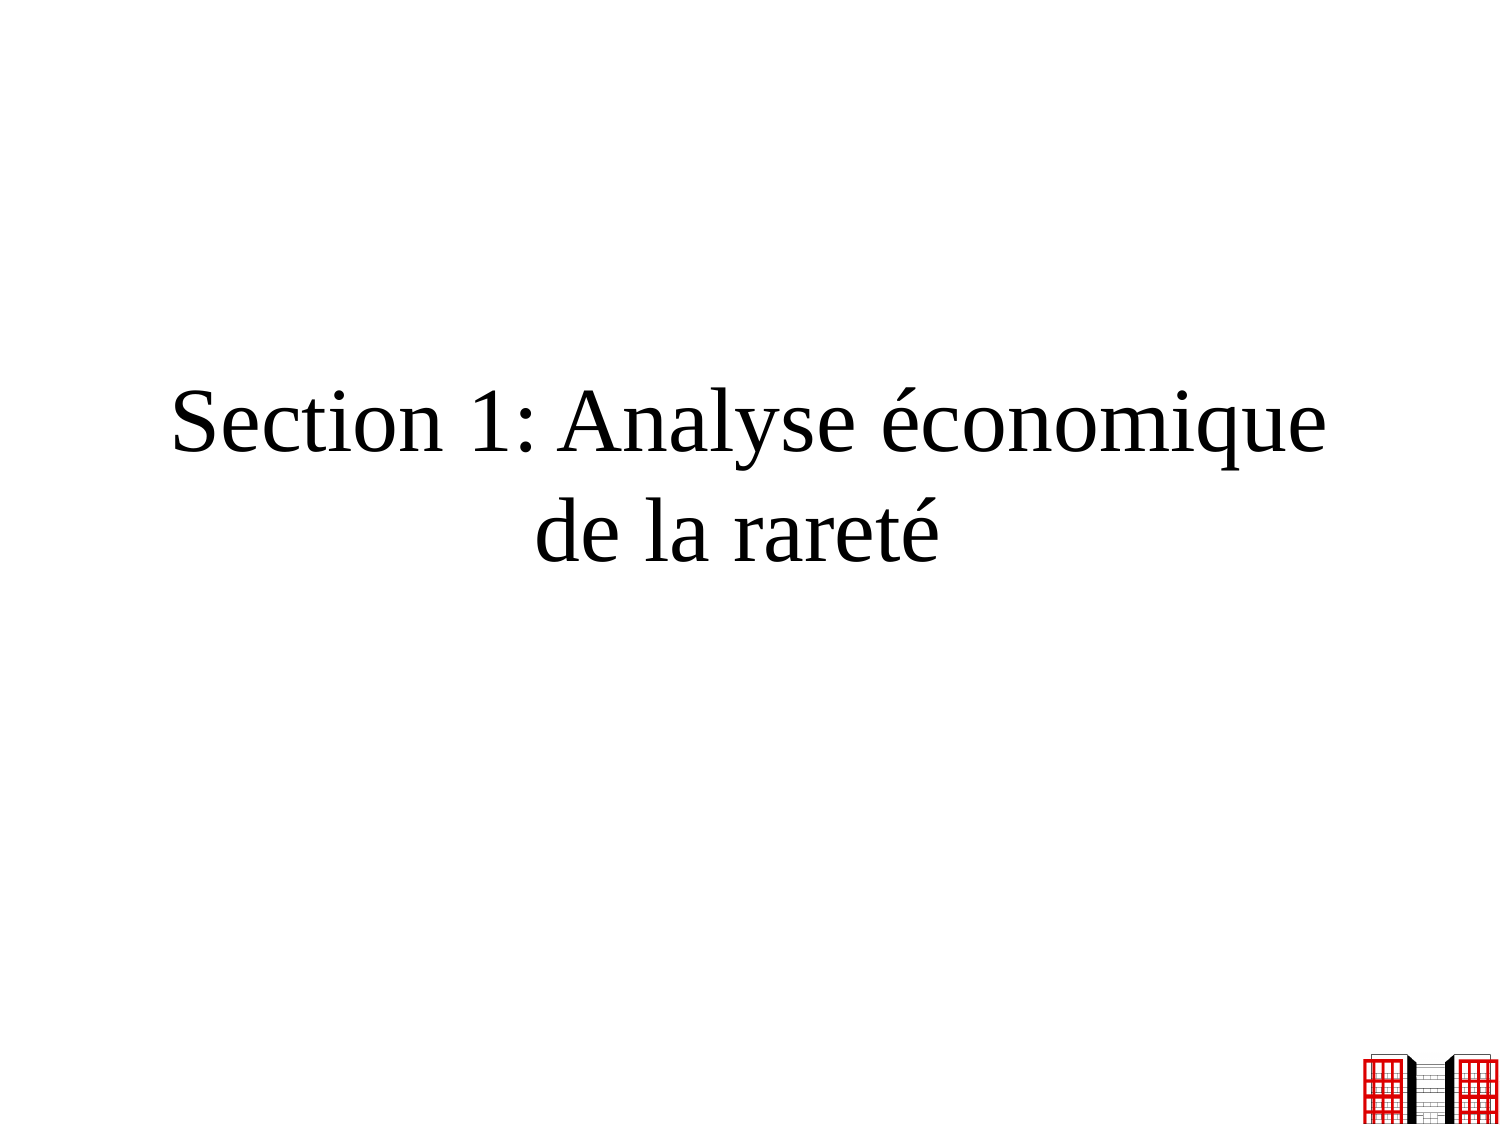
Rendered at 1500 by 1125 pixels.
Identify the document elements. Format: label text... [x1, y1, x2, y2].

title Section 1: Analyse économique de la rareté [112, 349, 1388, 591]
picture [1362, 1052, 1500, 1125]
